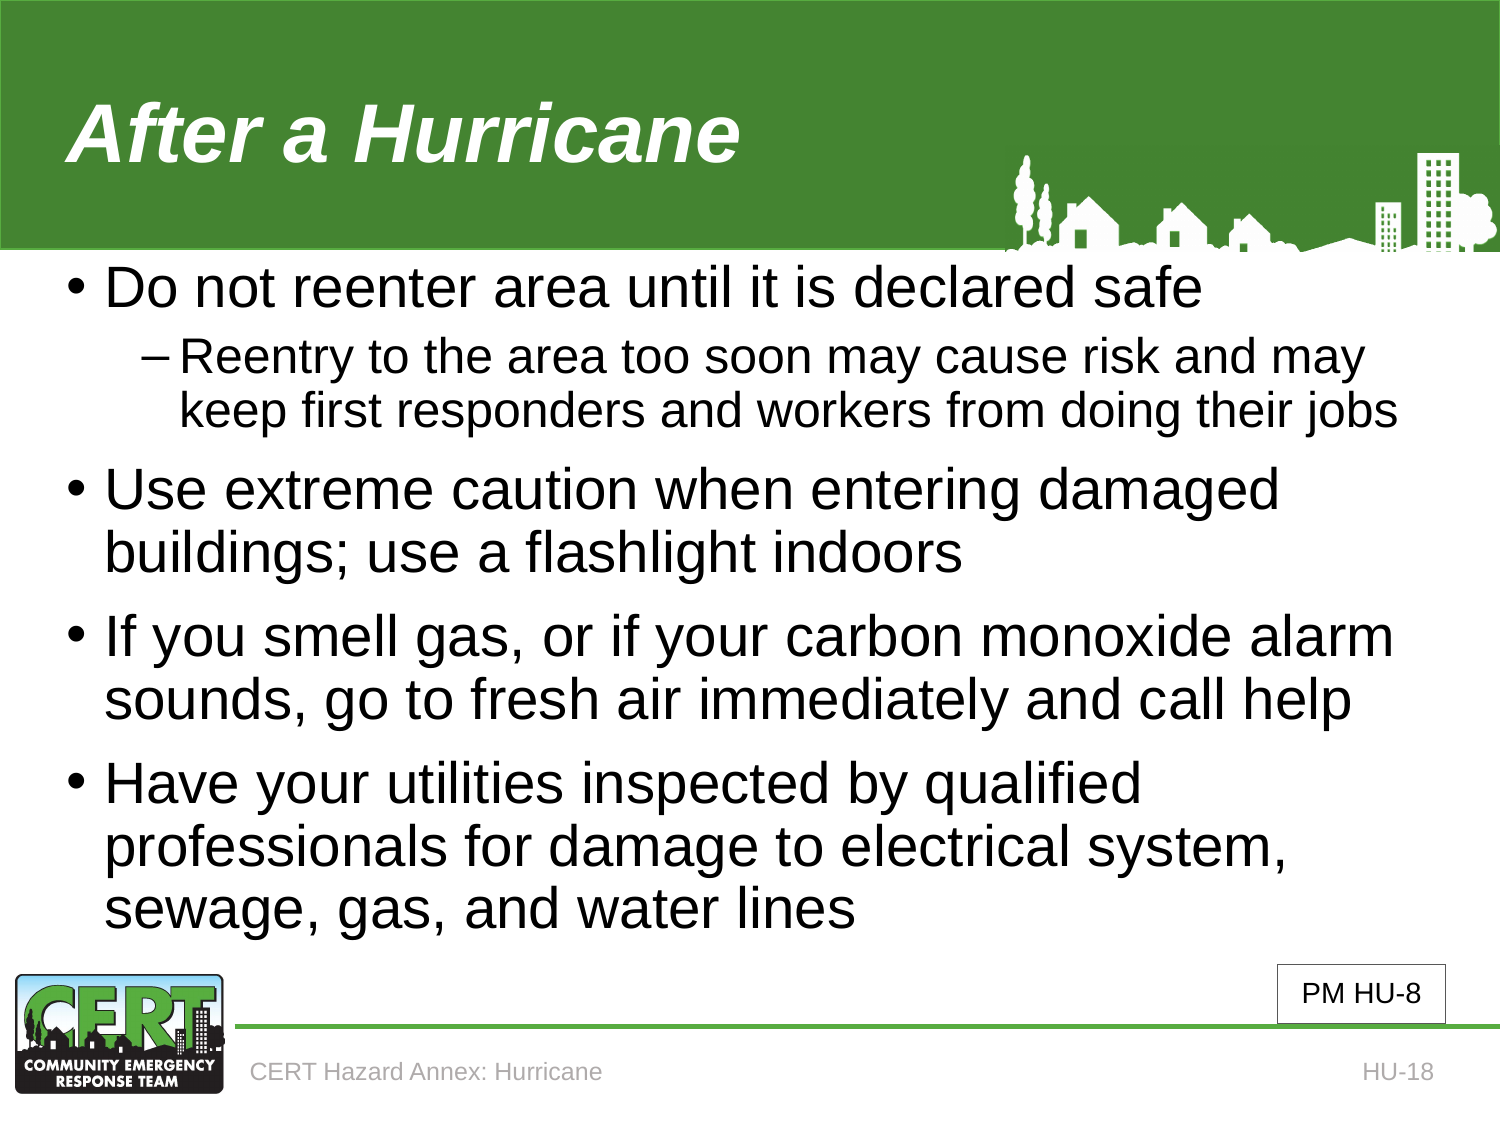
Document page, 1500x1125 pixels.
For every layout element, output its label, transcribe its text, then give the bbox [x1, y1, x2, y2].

picture [14, 973, 225, 1094]
list Do not reenter area until it is declared safe Reentry to the area too soon may cause risk and may keep first responders and workers from doing their jobs Use extreme caution when entering damaged buildings; use a flashlight indoors If you smell gas, or if your carbon monoxide alarm sounds, go to fresh air immediately and call help Have your utilities inspected by qualified professionals for damage to electrical system, sewage, gas, and water lines [51, 249, 1449, 1034]
title After a Hurricane (1 of 5) [51, 52, 1005, 220]
picture [1005, 145, 1500, 252]
list PM HU-8 [1277, 964, 1446, 1024]
list CERT Hazard Annex: Hurricane [234, 1047, 963, 1098]
list HU-18 [1153, 1047, 1450, 1098]
